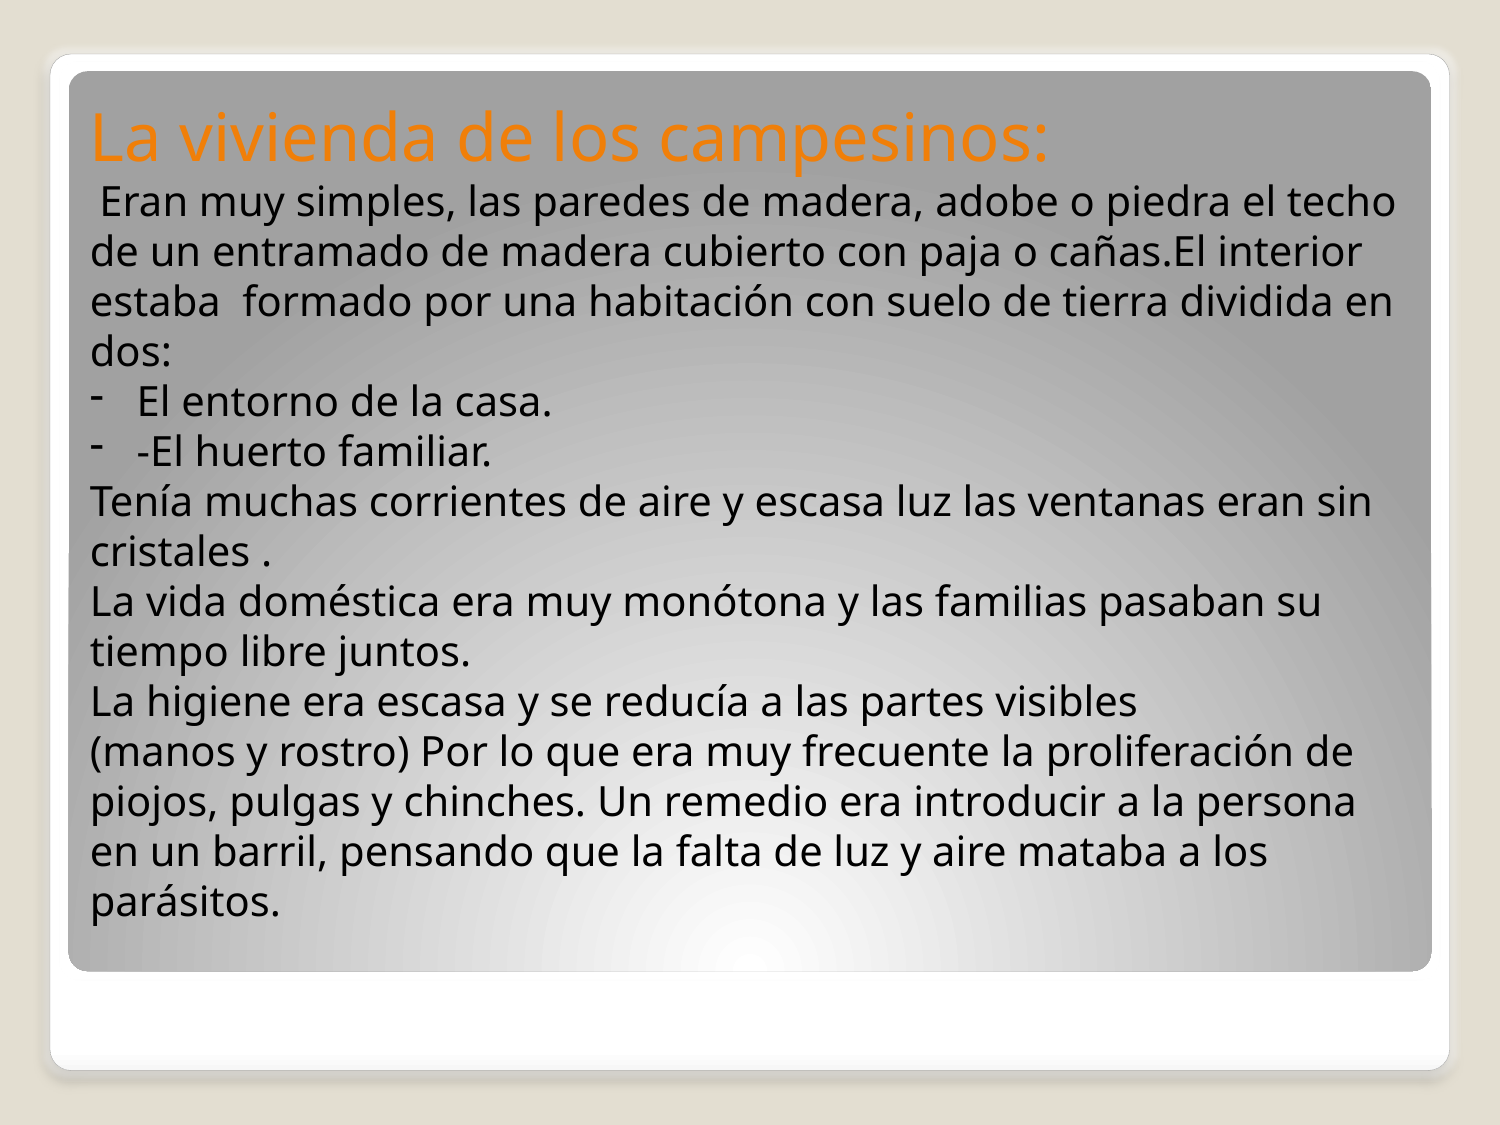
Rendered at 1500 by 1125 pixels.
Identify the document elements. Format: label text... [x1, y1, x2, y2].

text_box La vivienda de los campesinos: Eran muy simples, las paredes de madera, adobe o piedra el techo de un entramado de madera cubierto con paja o cañas.El interior estaba formado por una habitación con suelo de tierra dividida en dos: El entorno de la casa. -El huerto familiar. Tenía muchas corrientes de aire y escasa luz las ventanas eran sin cristales . La vida doméstica era muy monótona y las familias pasaban su tiempo libre juntos. La higiene era escasa y se reducía a las partes visibles (manos y rostro) Por lo que era muy frecuente la proliferación de piojos, pulgas y chinches. Un remedio era introducir a la persona en un barril, pensando que la falta de luz y aire mataba a los parásitos. [74, 87, 1413, 933]
